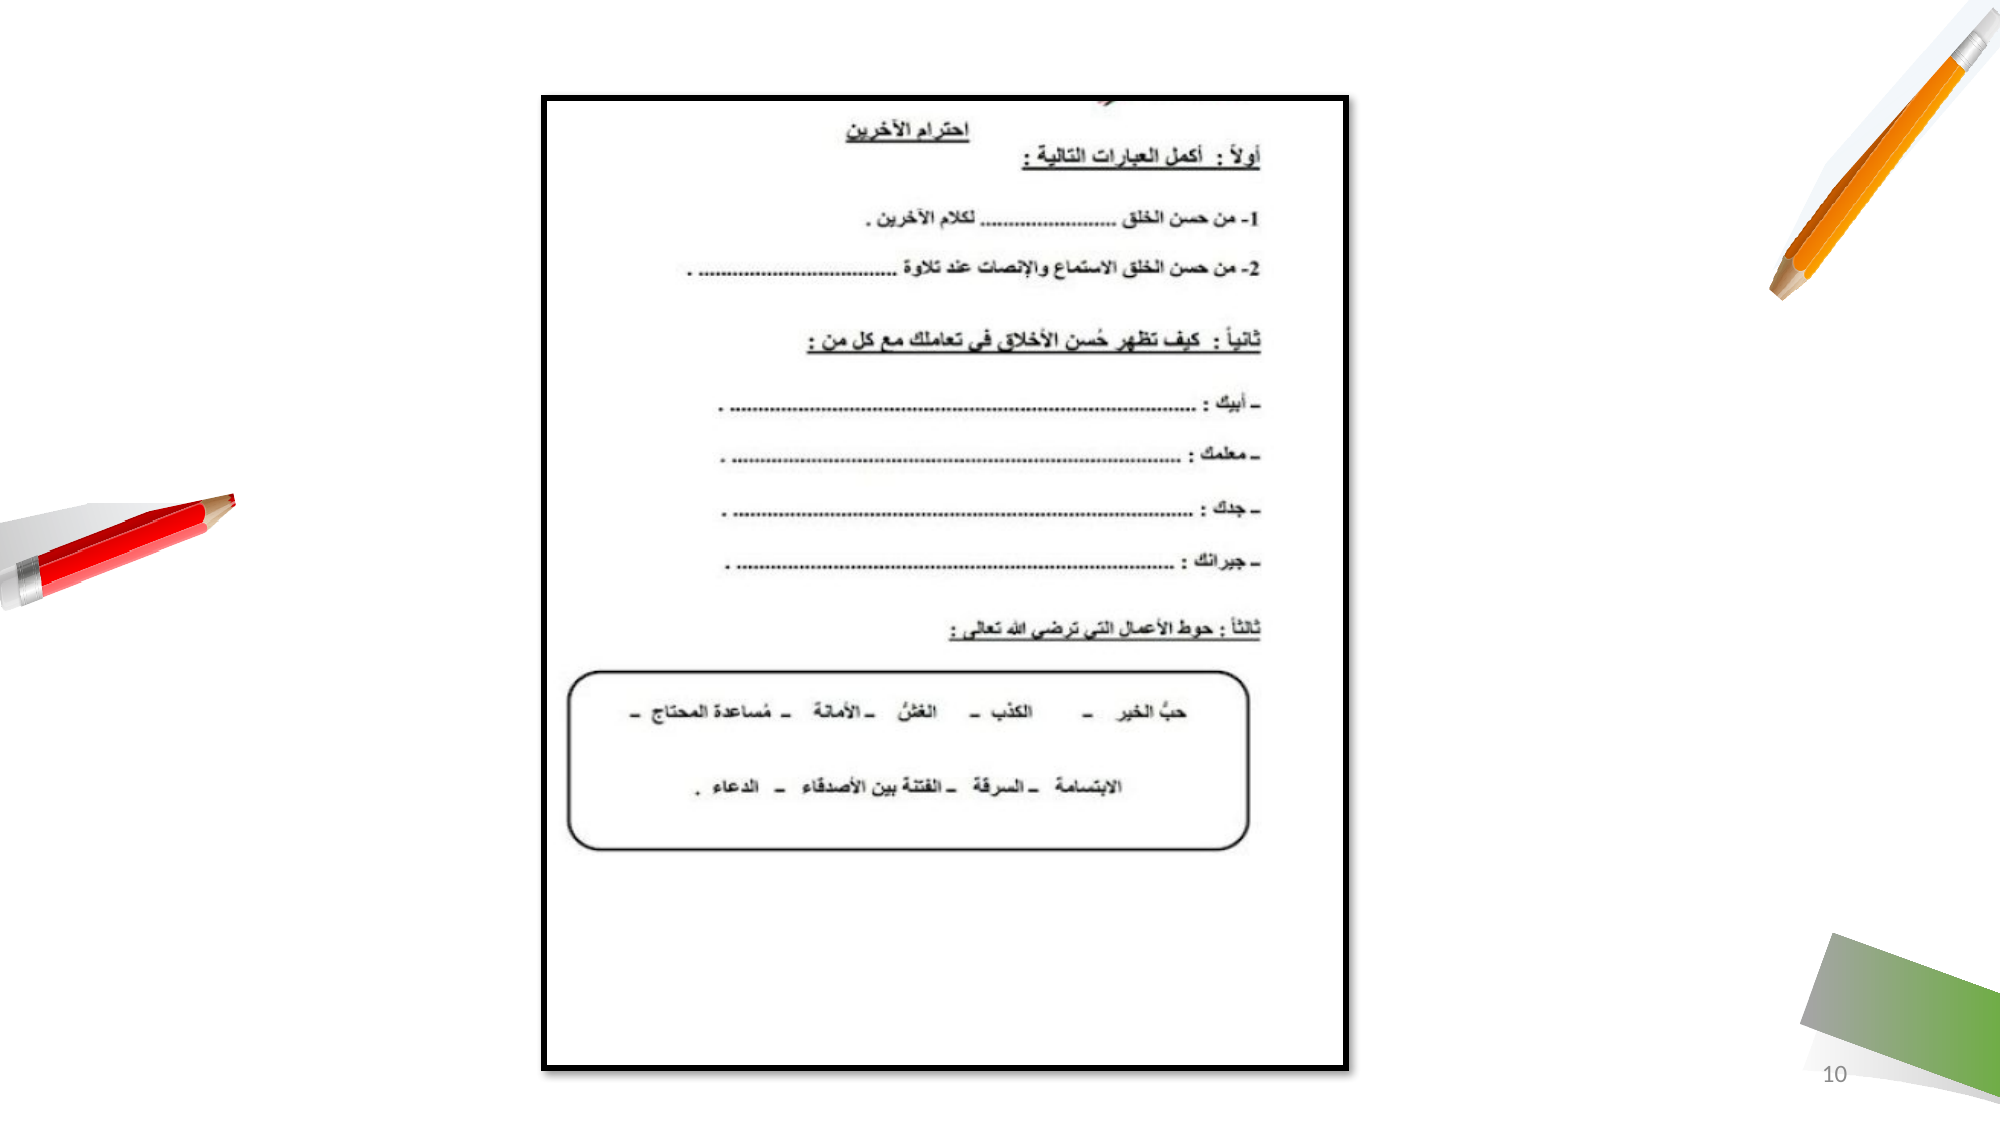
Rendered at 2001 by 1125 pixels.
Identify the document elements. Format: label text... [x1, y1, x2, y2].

picture [1755, 0, 2000, 322]
slide_number 10 [1412, 1042, 1863, 1103]
picture [546, 100, 1344, 1066]
picture [0, 493, 248, 613]
